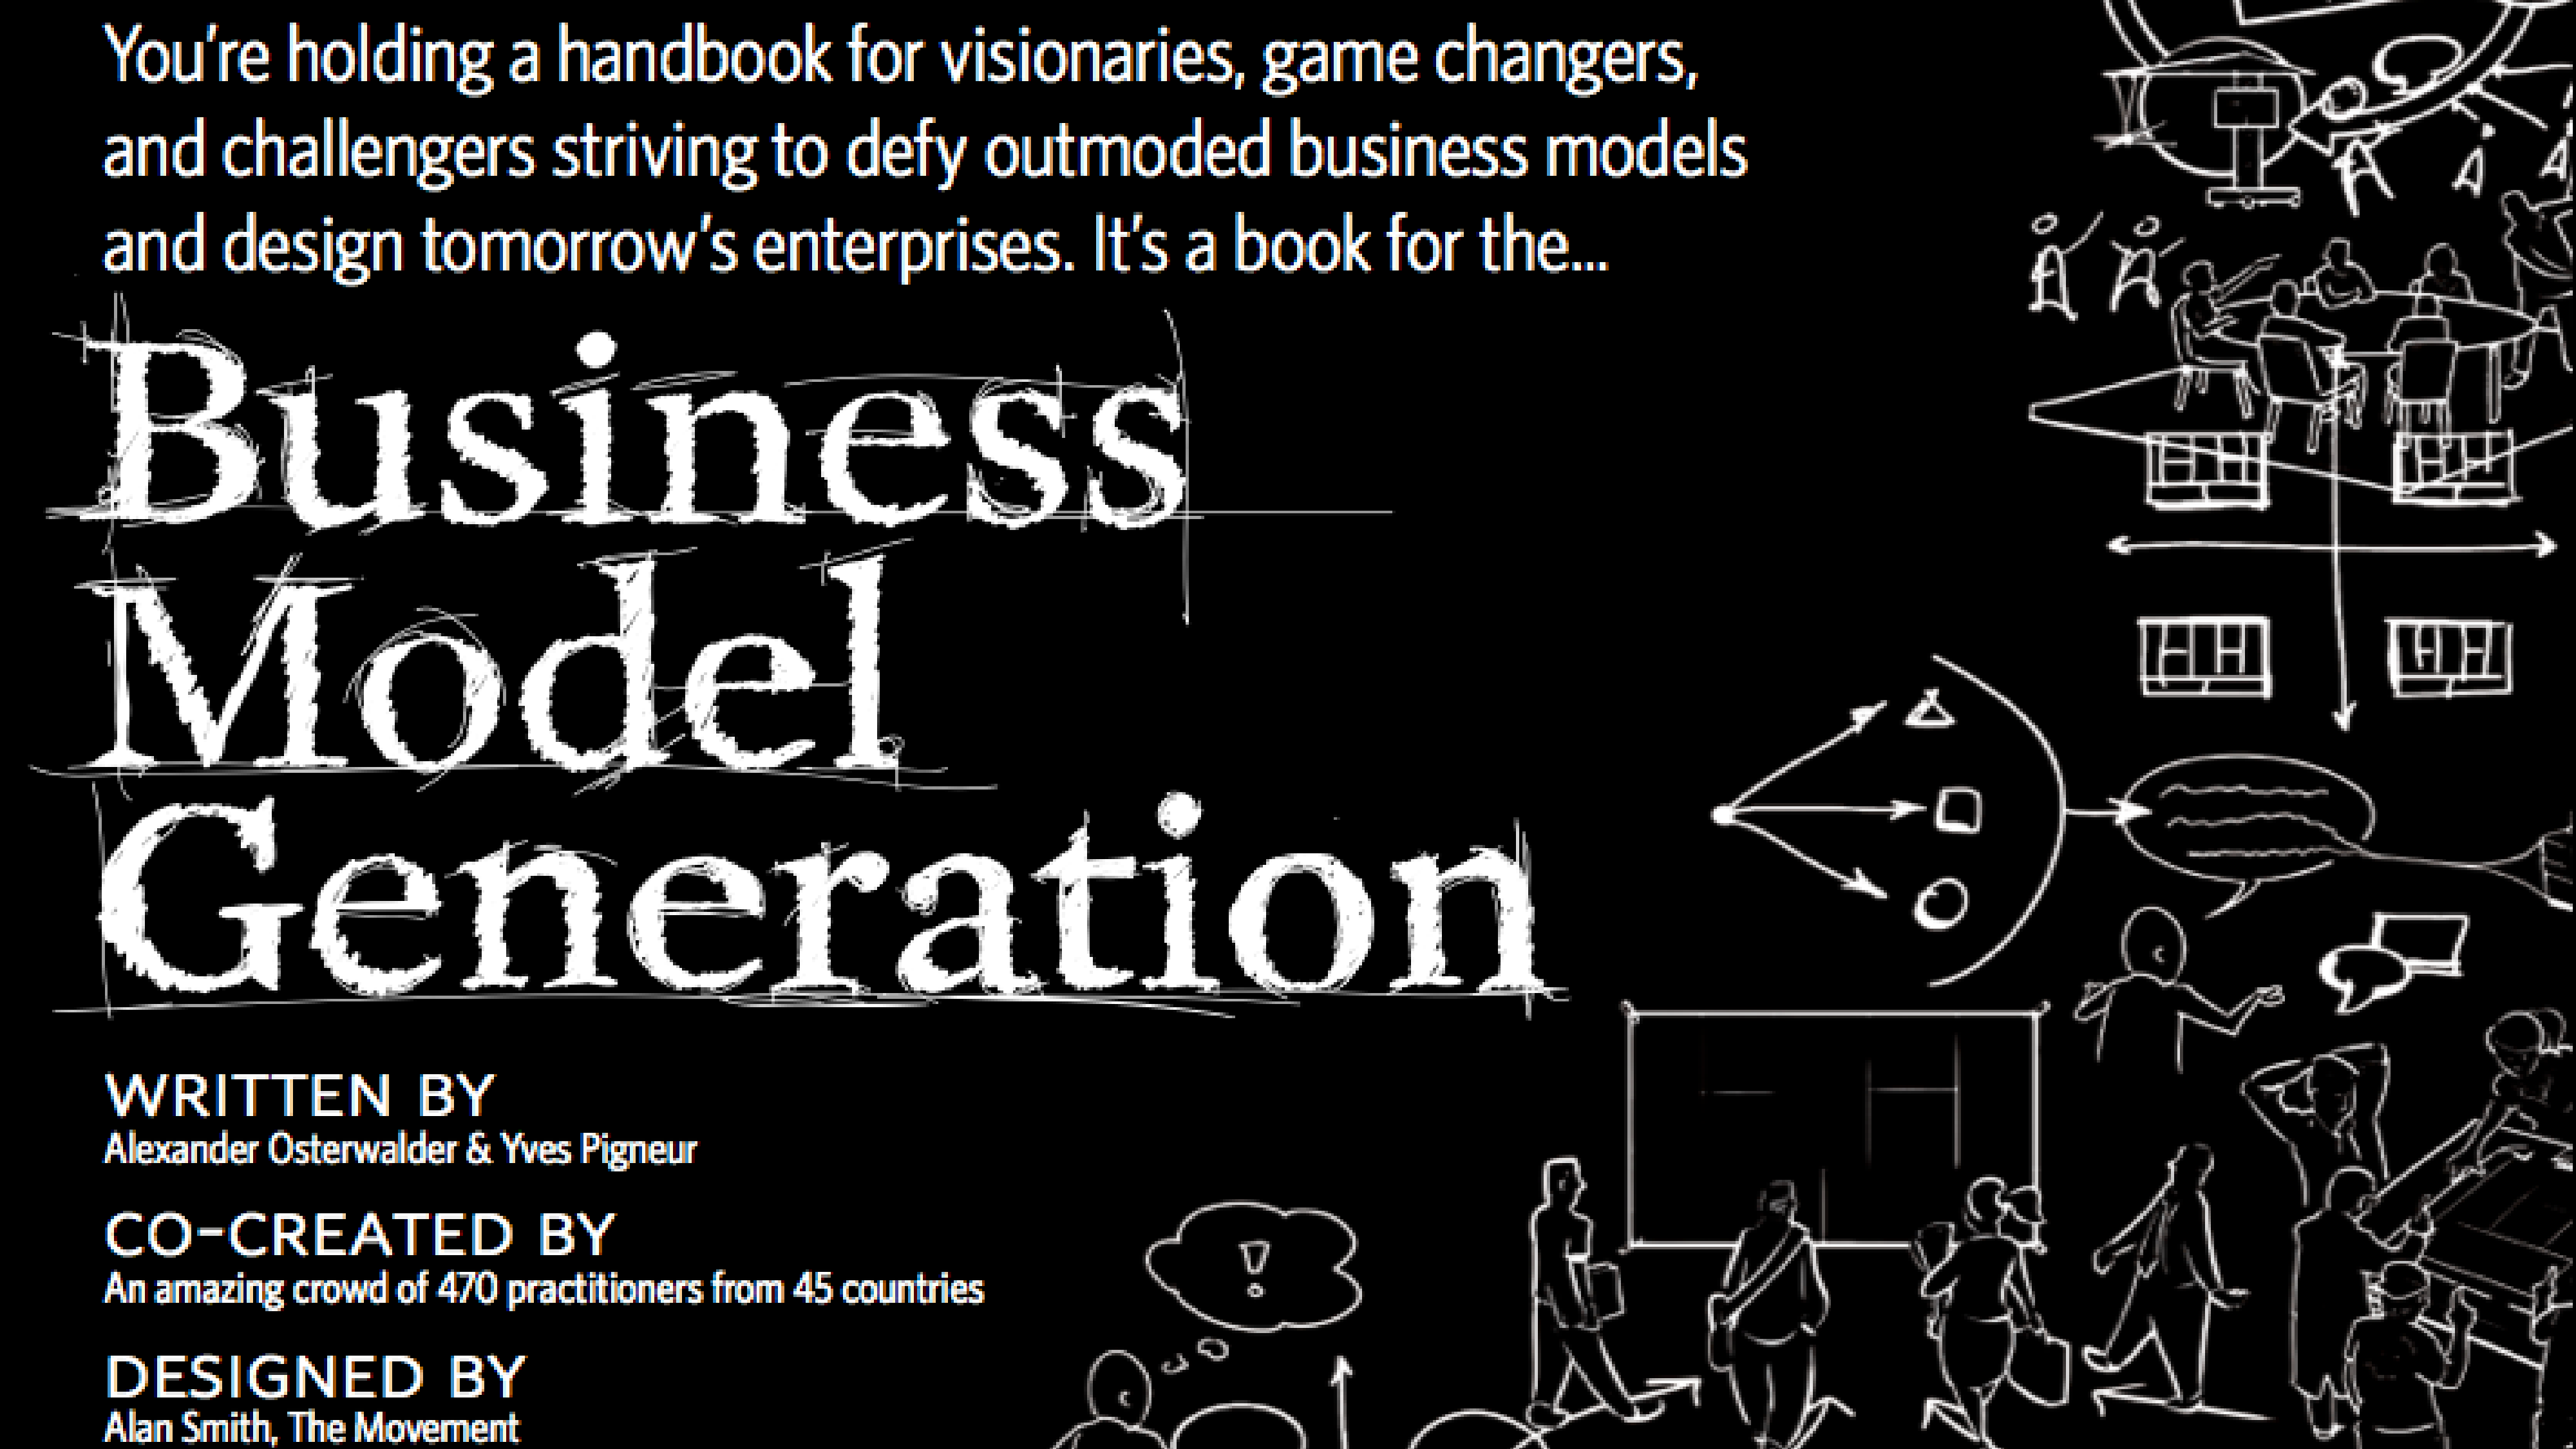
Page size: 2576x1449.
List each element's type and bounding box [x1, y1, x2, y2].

picture [0, 0, 2573, 1449]
text_box [2573, 0, 2576, 1449]
